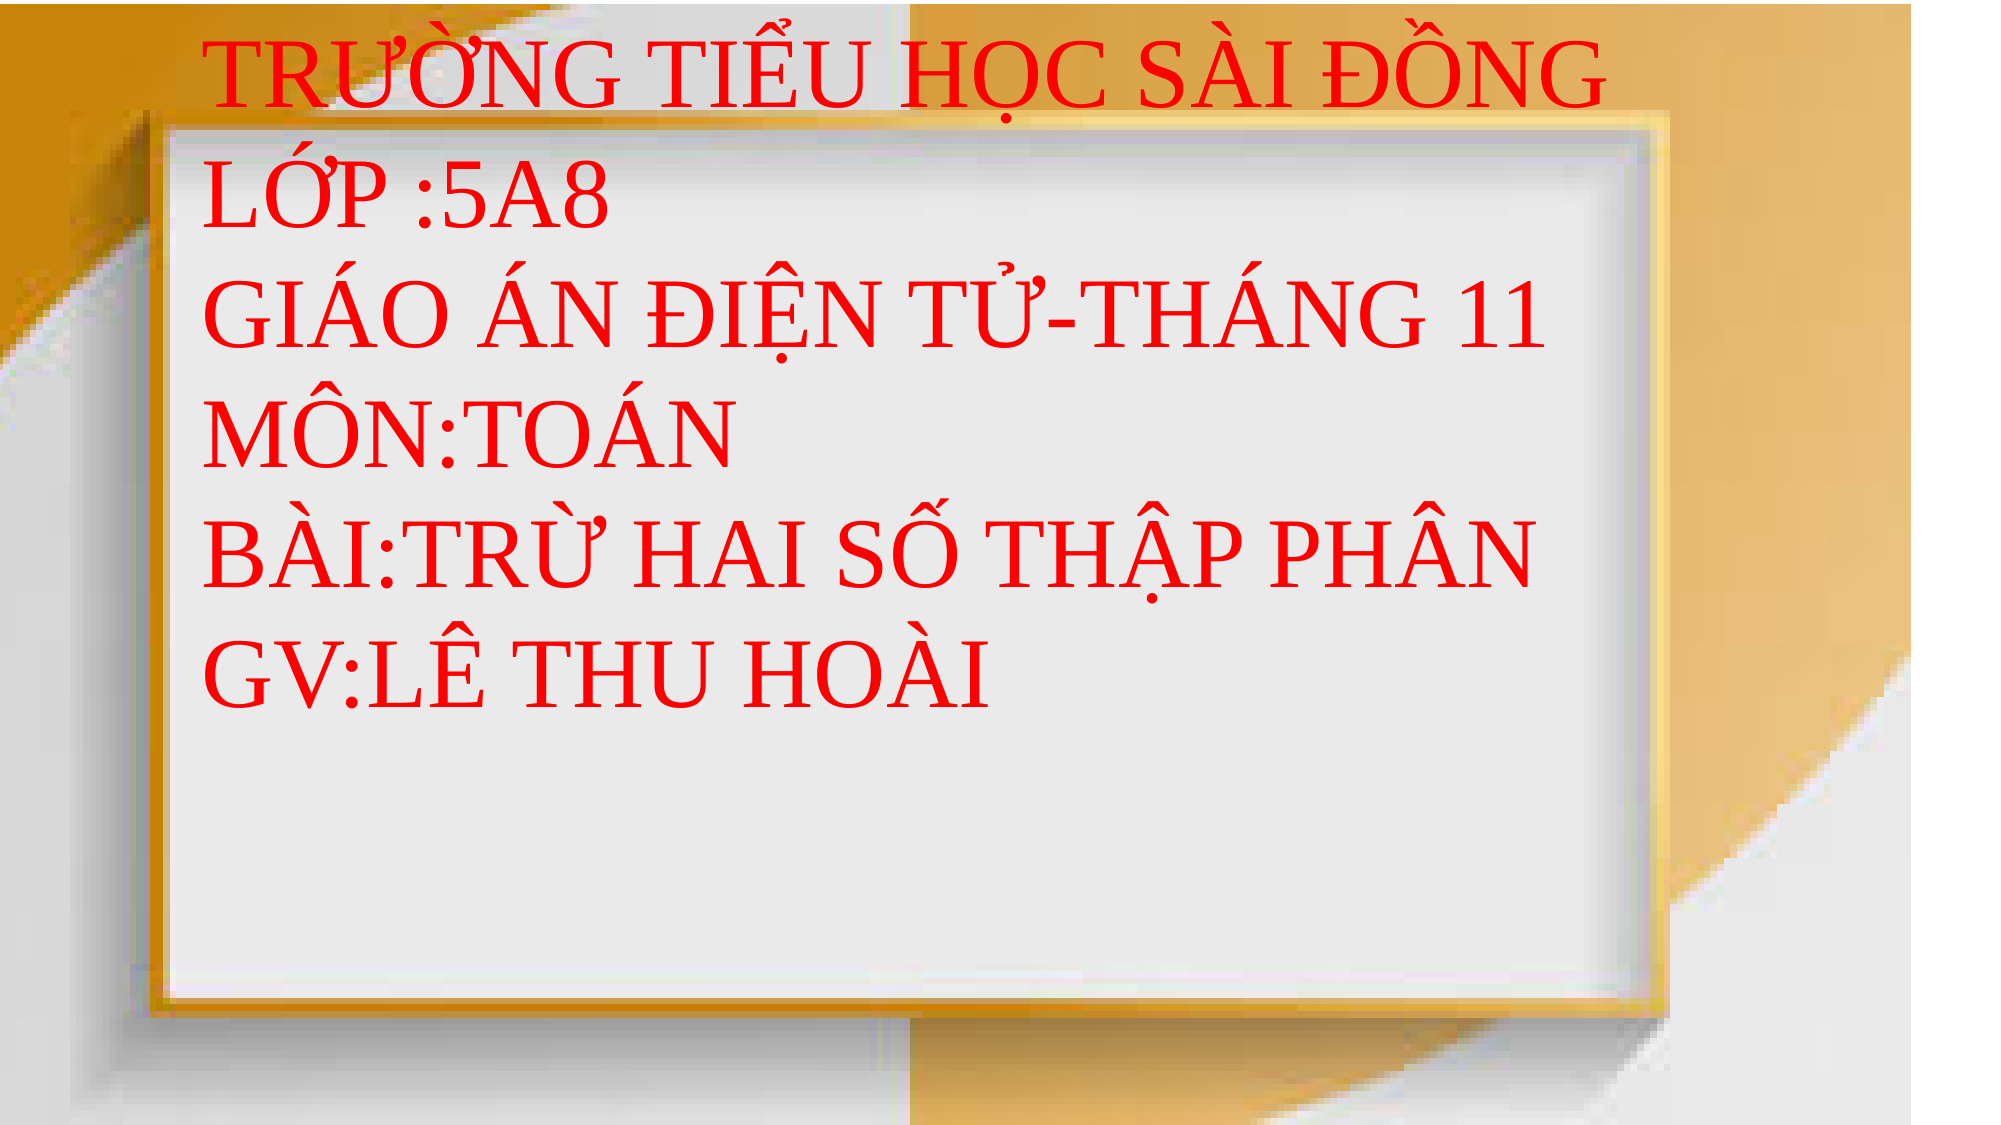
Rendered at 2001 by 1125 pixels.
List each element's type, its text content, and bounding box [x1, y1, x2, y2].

text_box TRƯỜNG TIỂU HỌC SÀI ĐỒNG LỚP :5A8 GIÁO ÁN ĐIỆN TỬ-THÁNG 11 MÔN:TOÁN BÀI:TRỪ HAI SỐ THẬP PHÂN GV:LÊ THU HOÀI [186, 0, 1824, 4]
picture [0, 4, 1911, 1125]
